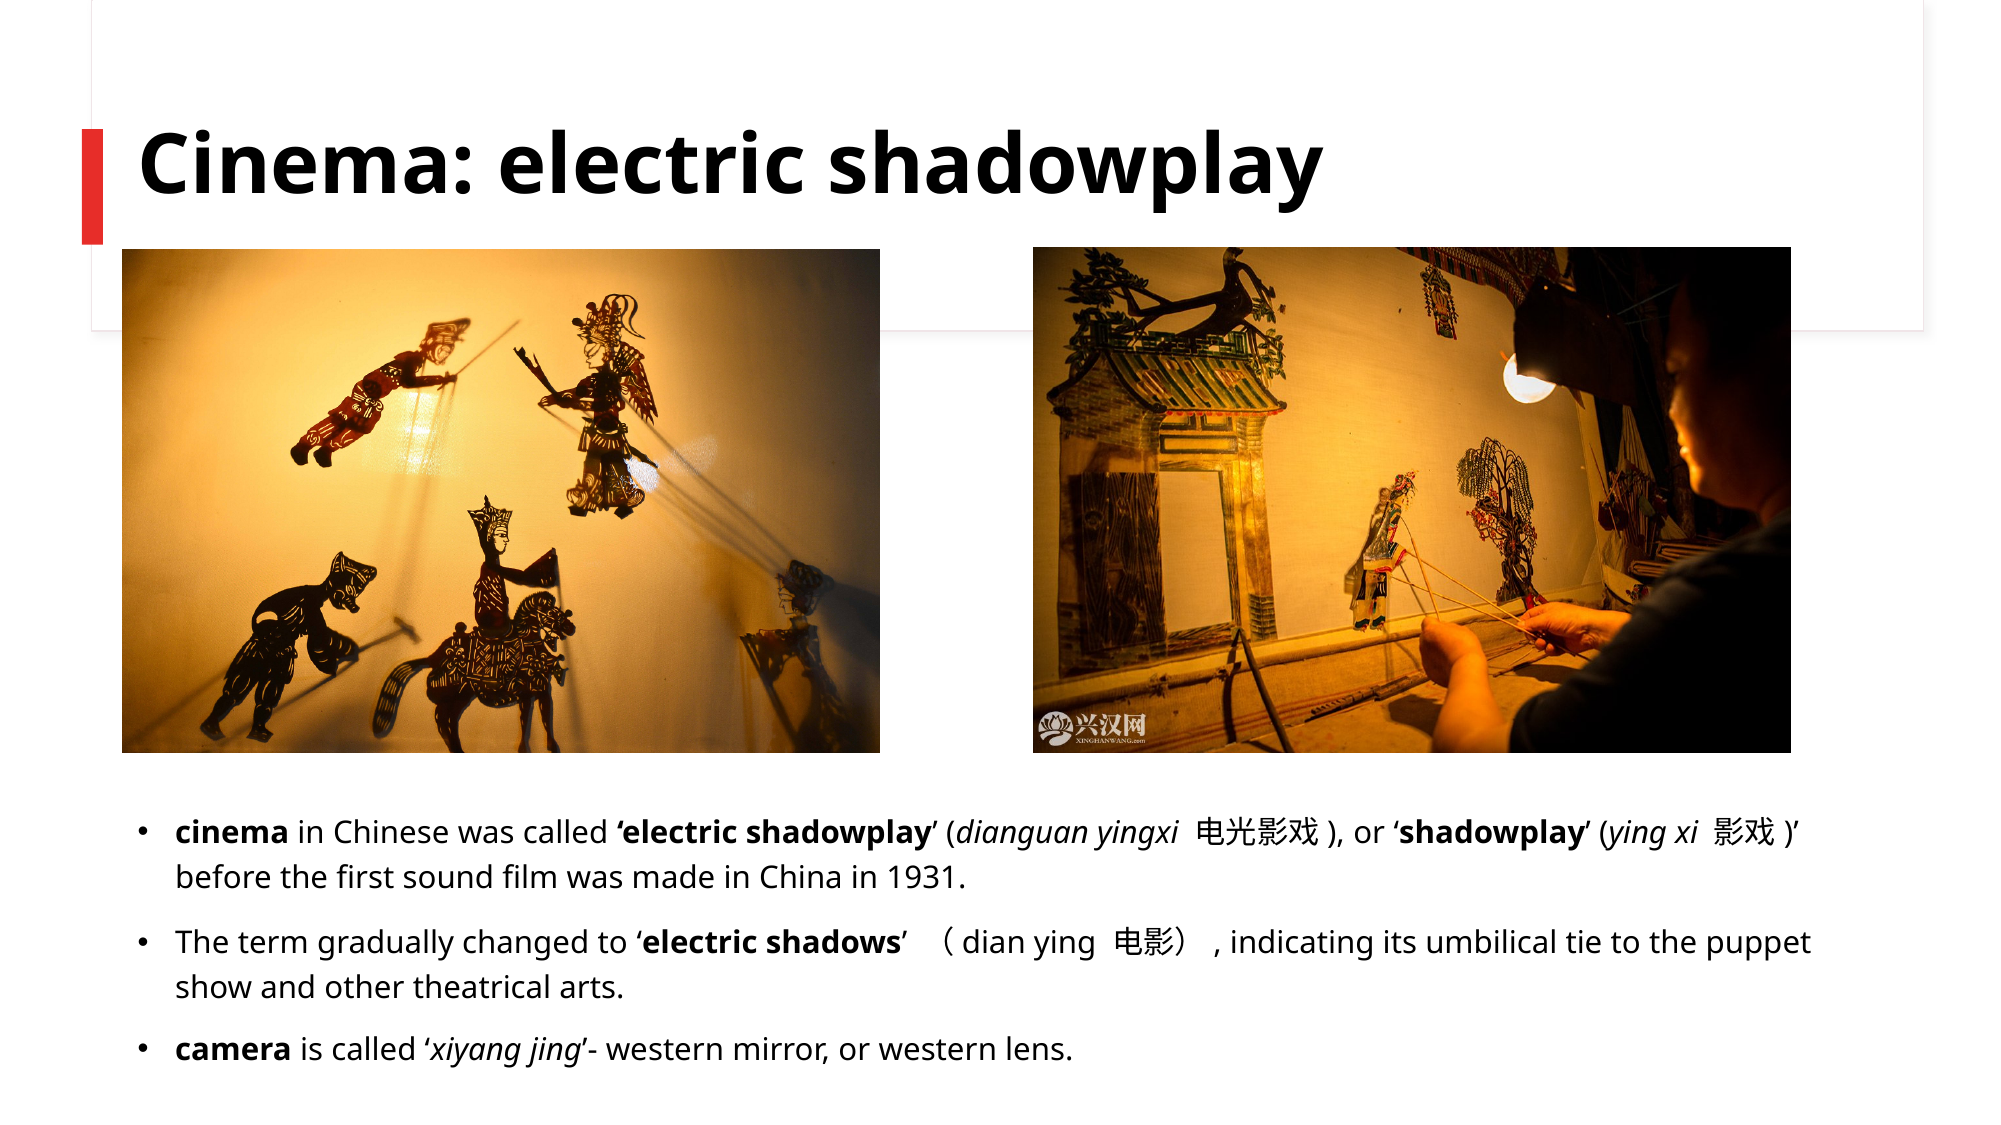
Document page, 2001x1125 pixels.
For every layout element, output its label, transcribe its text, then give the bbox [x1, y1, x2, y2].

title Cinema: electric shadowplay [122, 70, 1791, 264]
picture [122, 249, 880, 753]
picture [1033, 247, 1791, 753]
list cinema in Chinese was called ‘electric shadowplay’ (dianguan yingxi 电光影戏), or ‘shadowplay’ (ying xi 影戏)’ before the first sound film was made in China in 1931. The term gradually changed to ‘electric shadows’ （dian ying 电影）, indicating its umbilical tie to the puppet show and other theatrical arts. camera is called ‘xiyang jing’- western mirror, or western lens. [122, 797, 1847, 1125]
